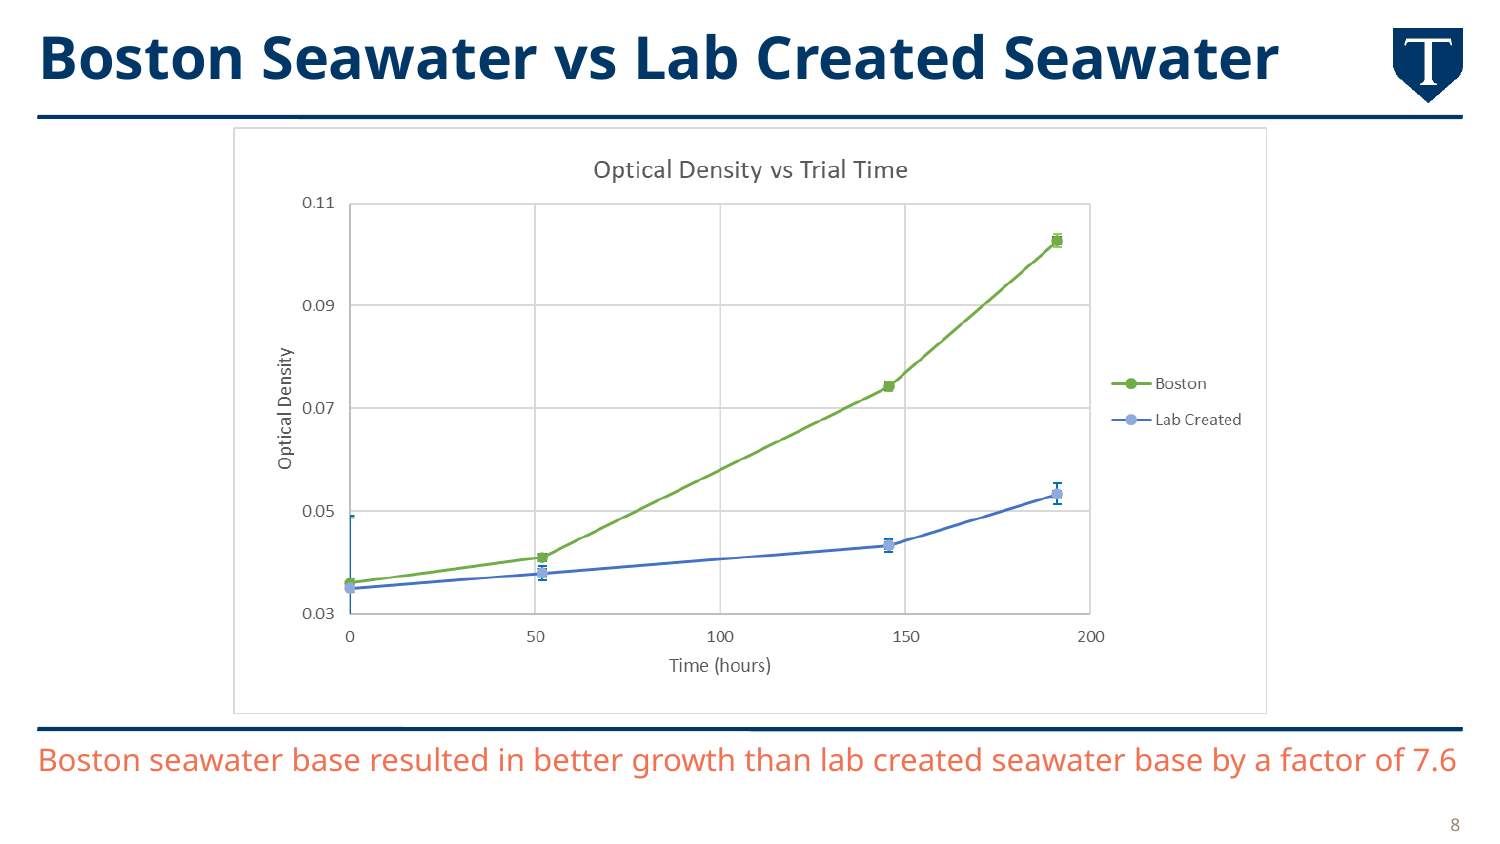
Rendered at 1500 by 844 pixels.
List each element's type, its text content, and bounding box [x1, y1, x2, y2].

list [233, 126, 1267, 715]
list Boston seawater base resulted in better growth than lab created seawater base by a factor of 7.6 [37, 740, 1463, 816]
title Boston Seawater vs Lab Created Seawater [38, 28, 1390, 107]
picture [1393, 28, 1463, 103]
slide_number 8 [1389, 814, 1461, 837]
